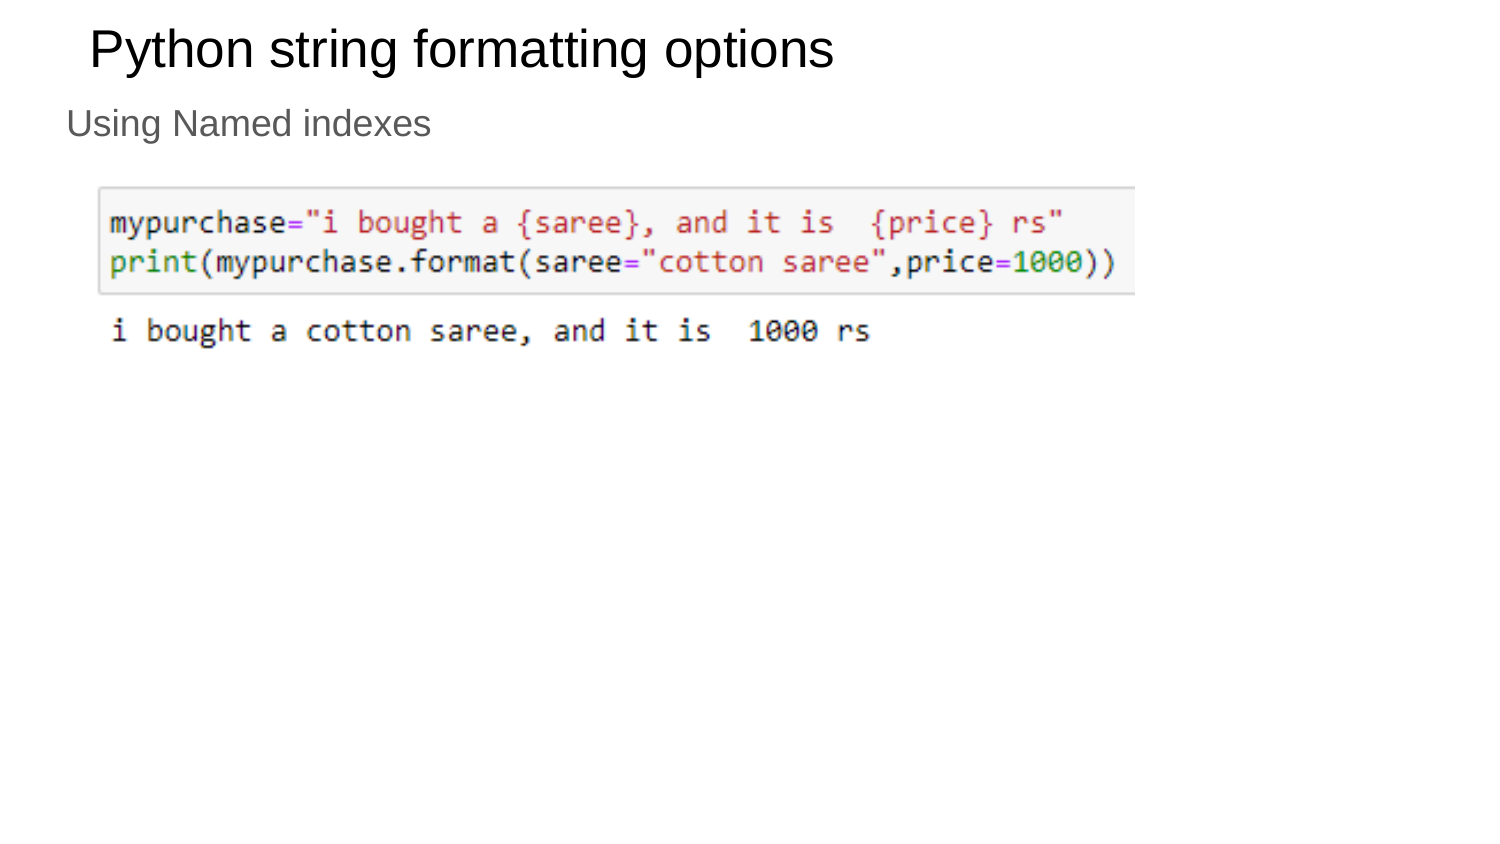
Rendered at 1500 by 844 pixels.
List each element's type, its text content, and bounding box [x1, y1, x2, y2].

list Using Named indexes [51, 77, 1449, 750]
title Python string formatting options [74, 0, 1473, 94]
picture [94, 178, 1135, 374]
